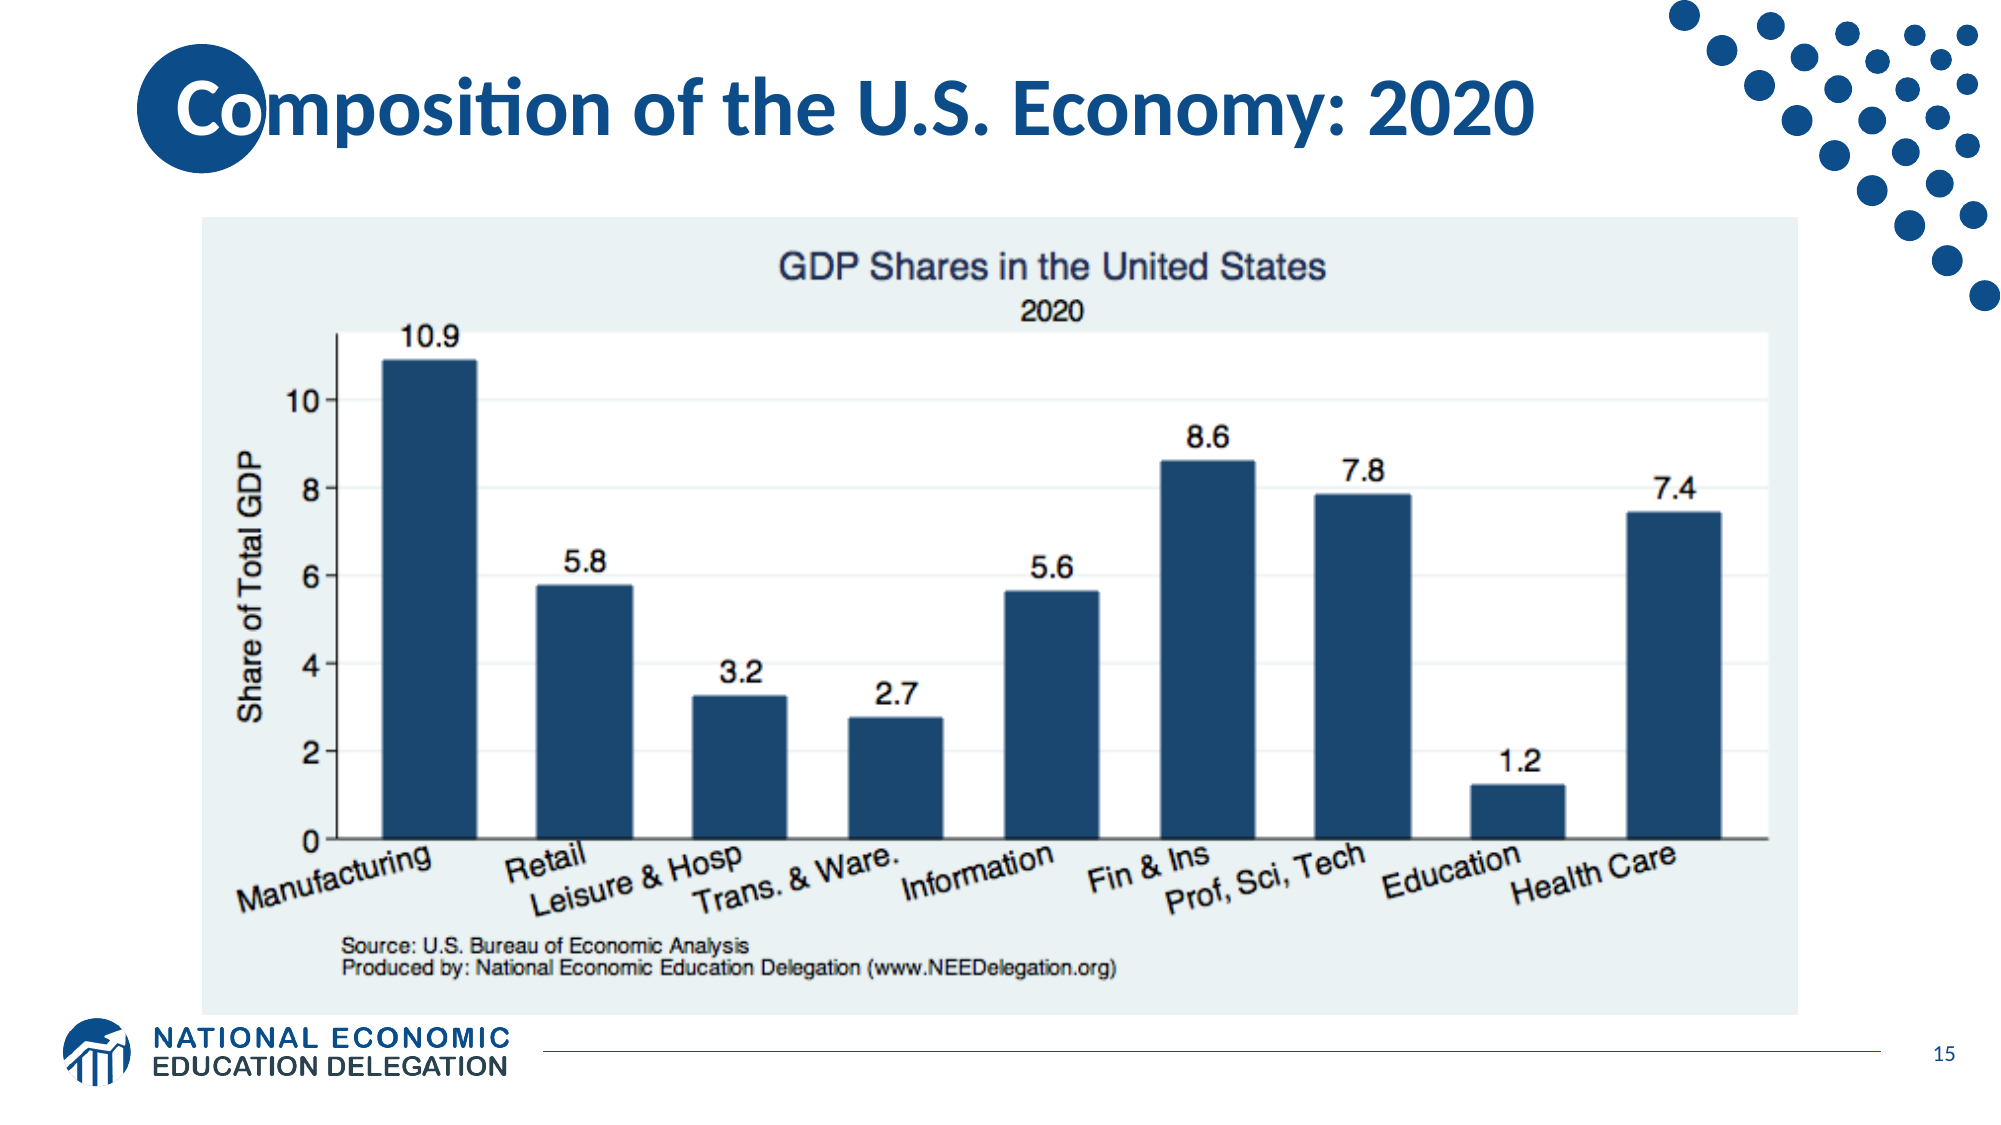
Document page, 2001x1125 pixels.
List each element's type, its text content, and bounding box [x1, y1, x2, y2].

slide_number 15 [1521, 1022, 1972, 1082]
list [202, 217, 1798, 1015]
picture [55, 1013, 520, 1091]
title Composition of the U.S. Economy: 2020 [142, 0, 1868, 218]
